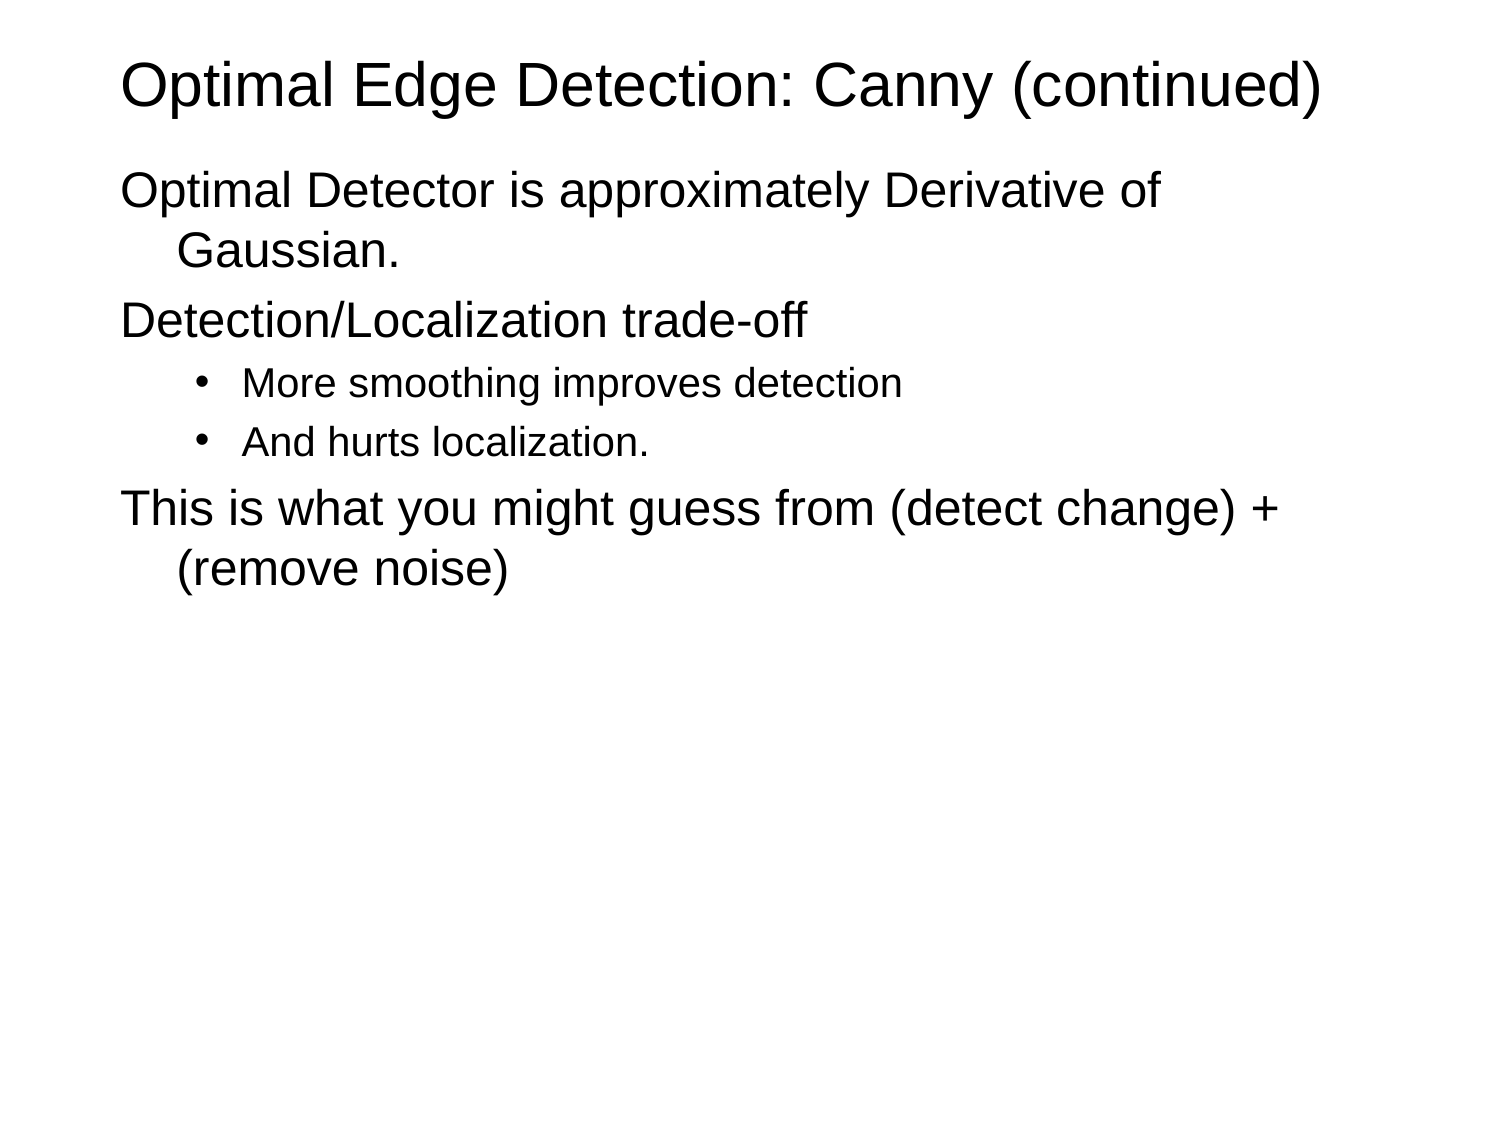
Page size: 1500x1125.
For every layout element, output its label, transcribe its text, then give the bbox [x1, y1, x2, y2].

list Optimal Detector is approximately Derivative of Gaussian. Detection/Localization trade-off More smoothing improves detection And hurts localization. This is what you might guess from (detect change) + (remove noise) [111, 149, 1388, 1013]
title Optimal Edge Detection: Canny (continued) [111, 11, 1388, 149]
